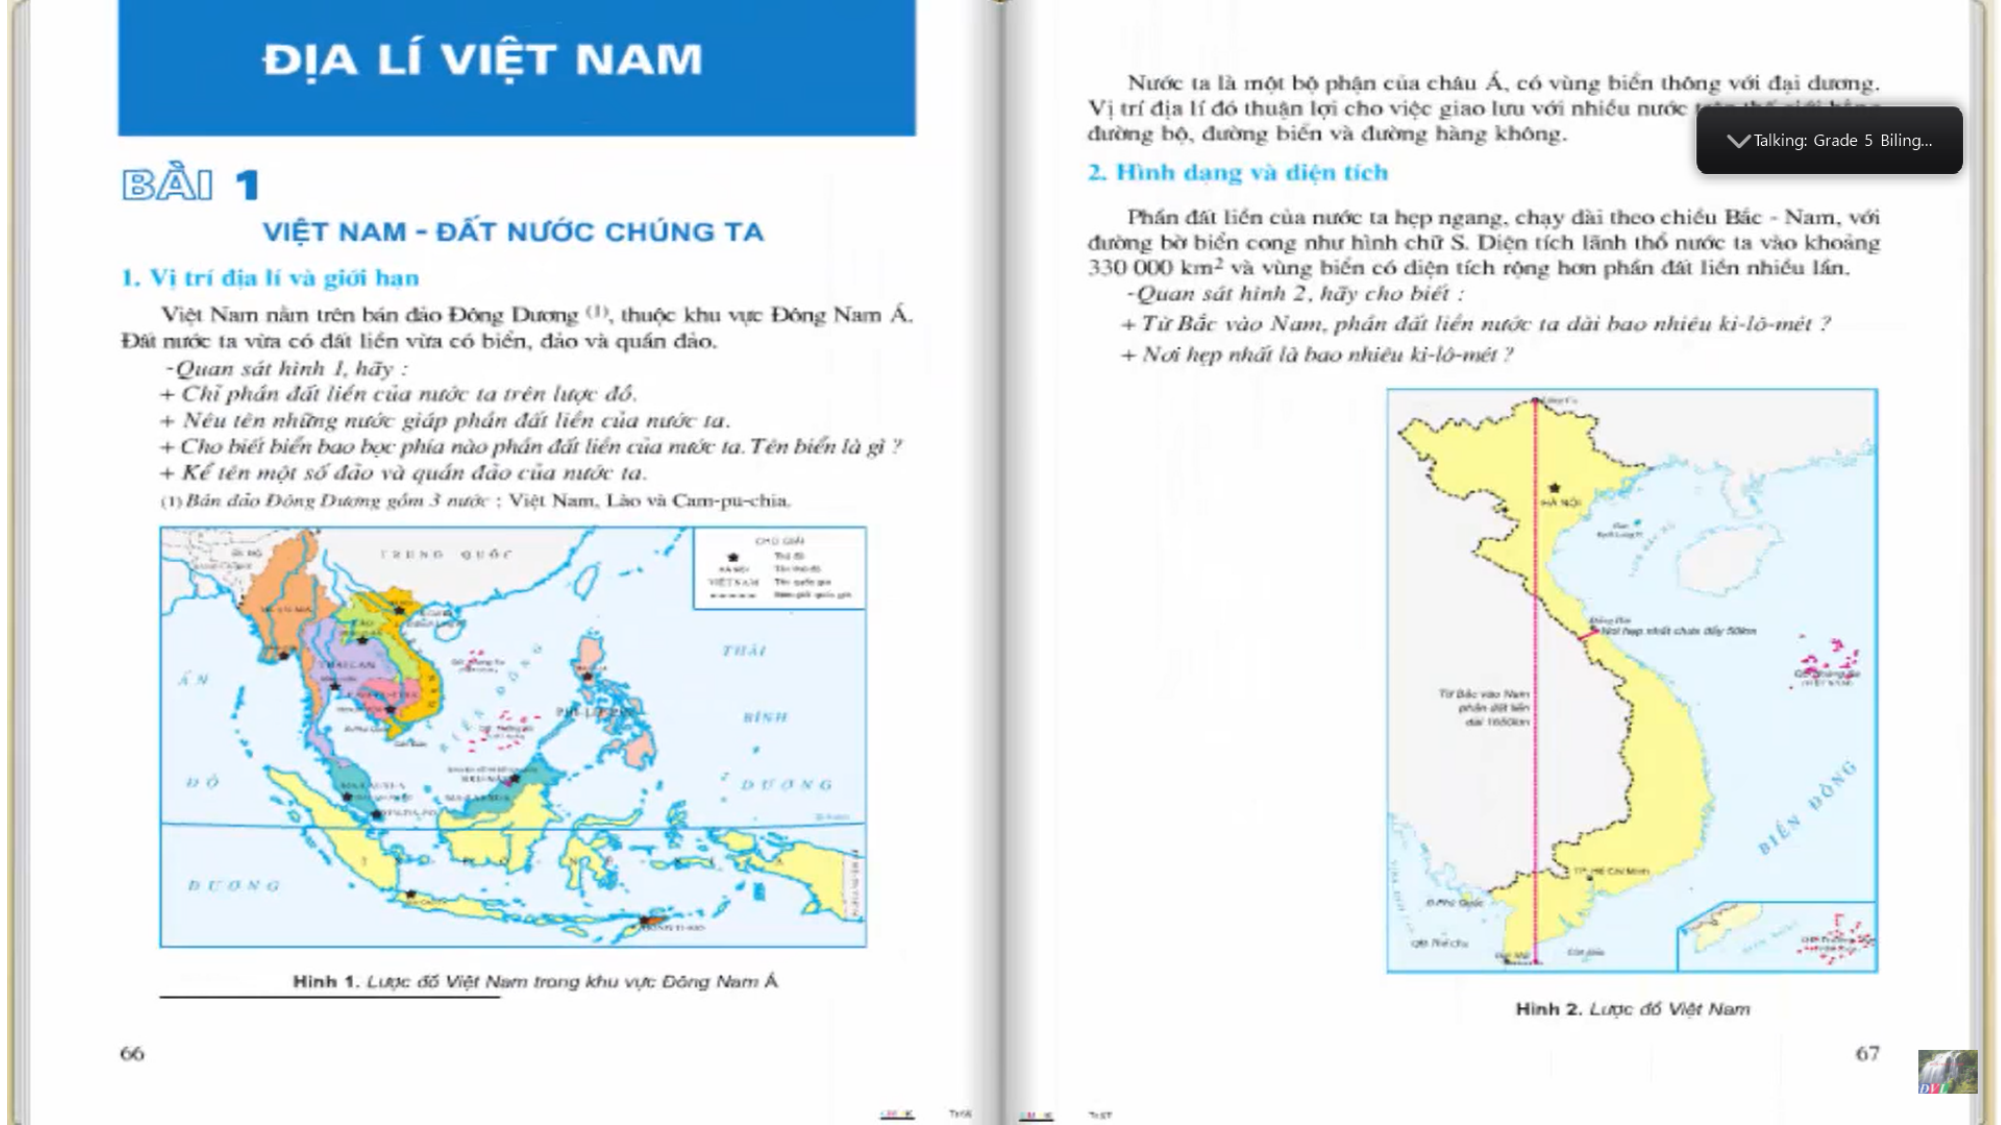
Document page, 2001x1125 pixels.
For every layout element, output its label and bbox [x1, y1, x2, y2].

list [6, 0, 2000, 1125]
